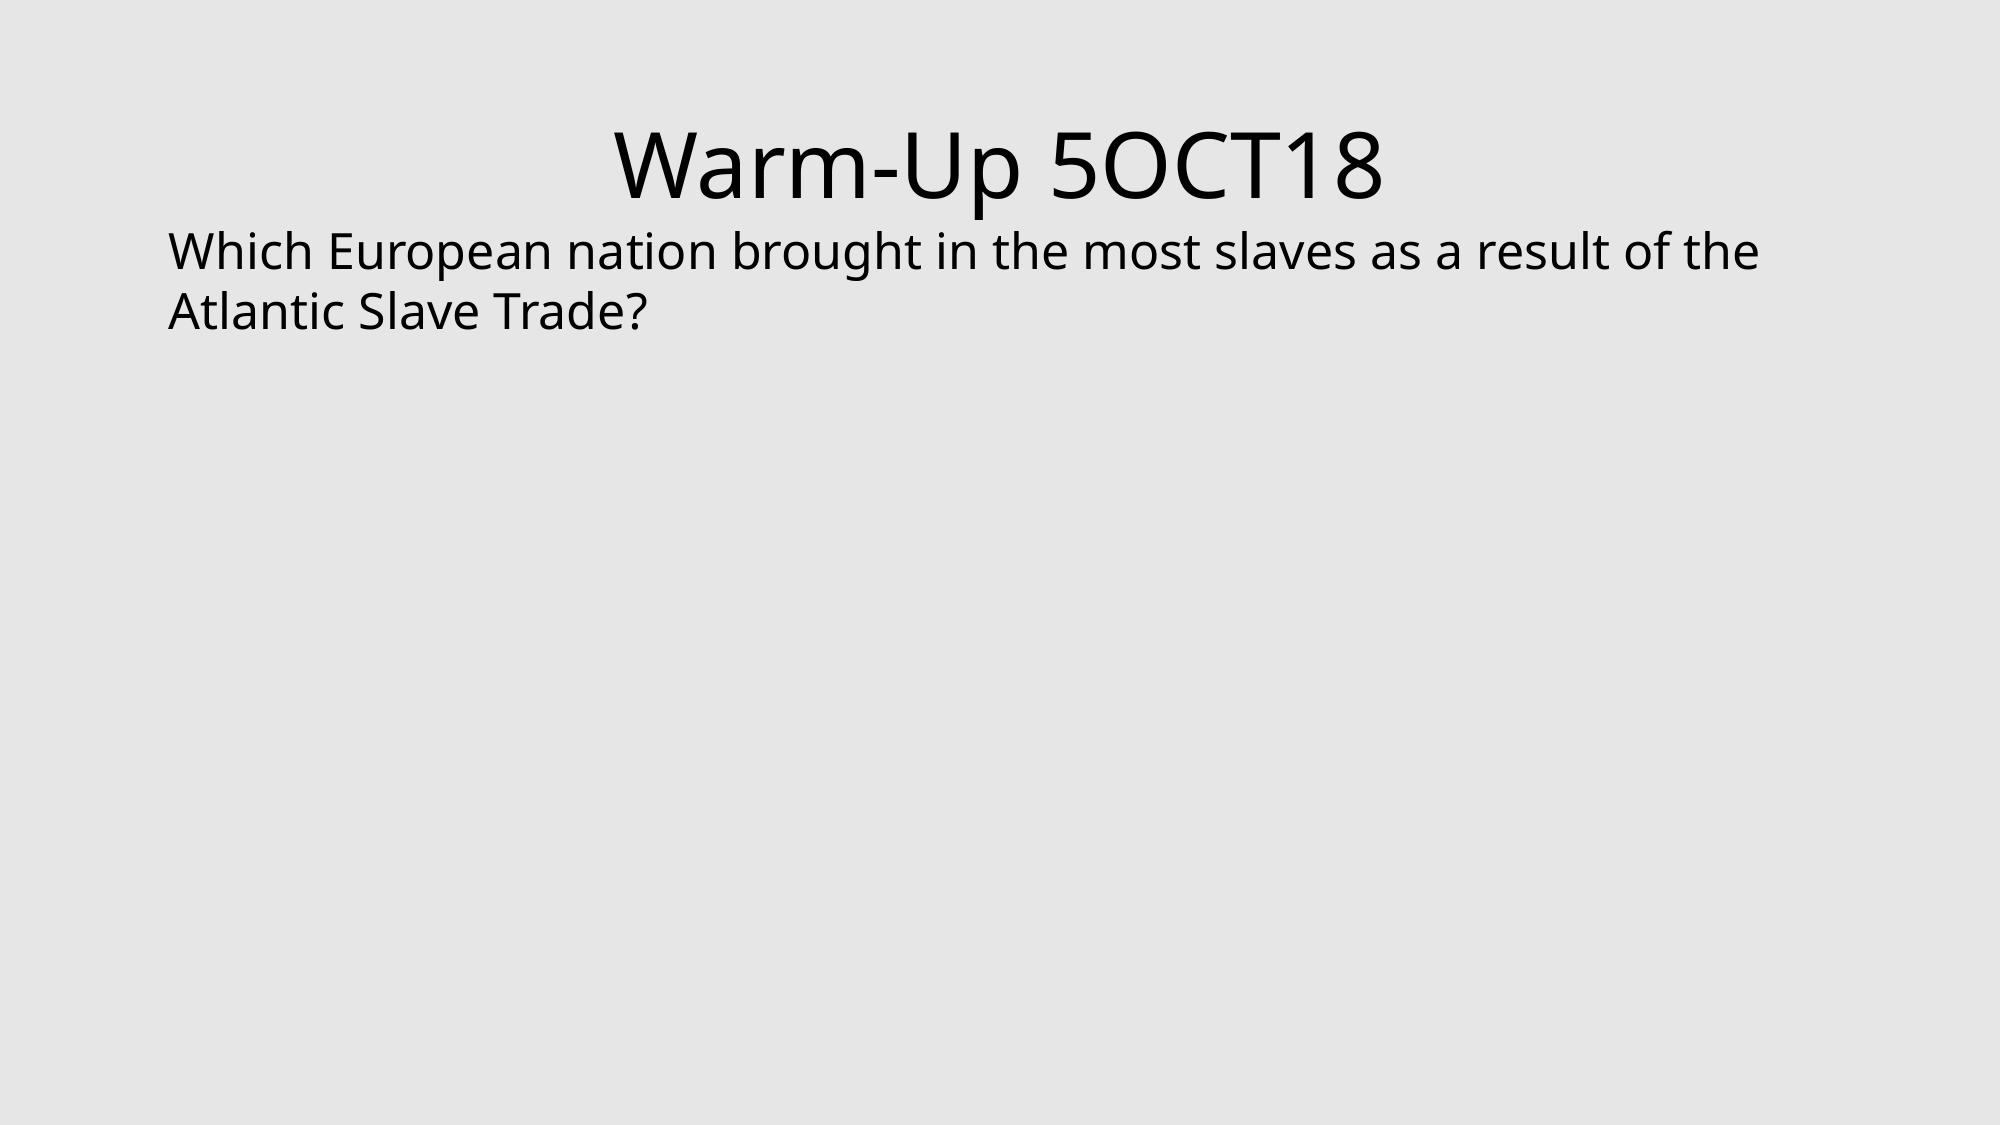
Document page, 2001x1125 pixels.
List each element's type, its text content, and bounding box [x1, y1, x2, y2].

text_box Which European nation brought in the most slaves as a result of the Atlantic Slave Trade? [154, 212, 1800, 348]
title Warm-Up 5OCT18 [137, 59, 1863, 278]
